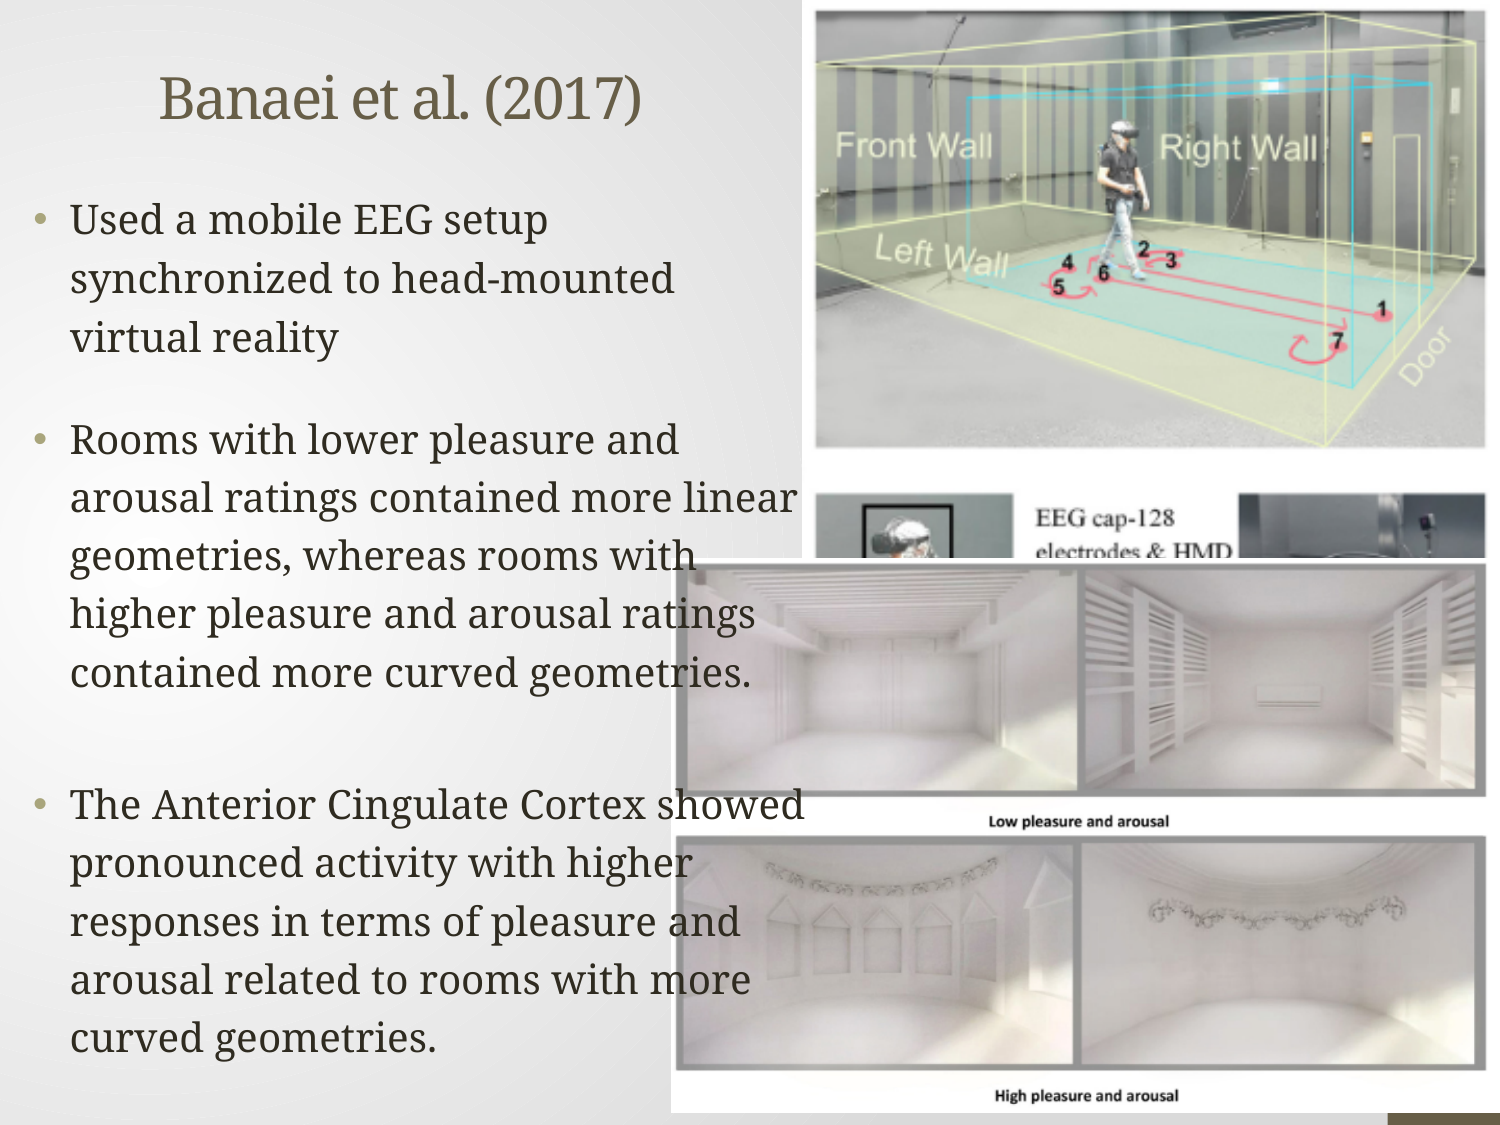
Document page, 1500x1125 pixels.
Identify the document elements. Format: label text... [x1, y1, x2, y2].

text_box Rooms with lower pleasure and arousal ratings contained more linear geometries, whereas rooms with higher pleasure and arousal ratings contained more curved geometries. The Anterior Cingulate Cortex showed pronounced activity with higher responses in terms of pleasure and arousal related to rooms with more curved geometries. [0, 396, 798, 1113]
picture [670, 0, 1500, 1114]
list Used a mobile EEG setup synchronized to head-mounted virtual reality [0, 176, 798, 368]
title Banaei et al. (2017) [88, 15, 727, 176]
